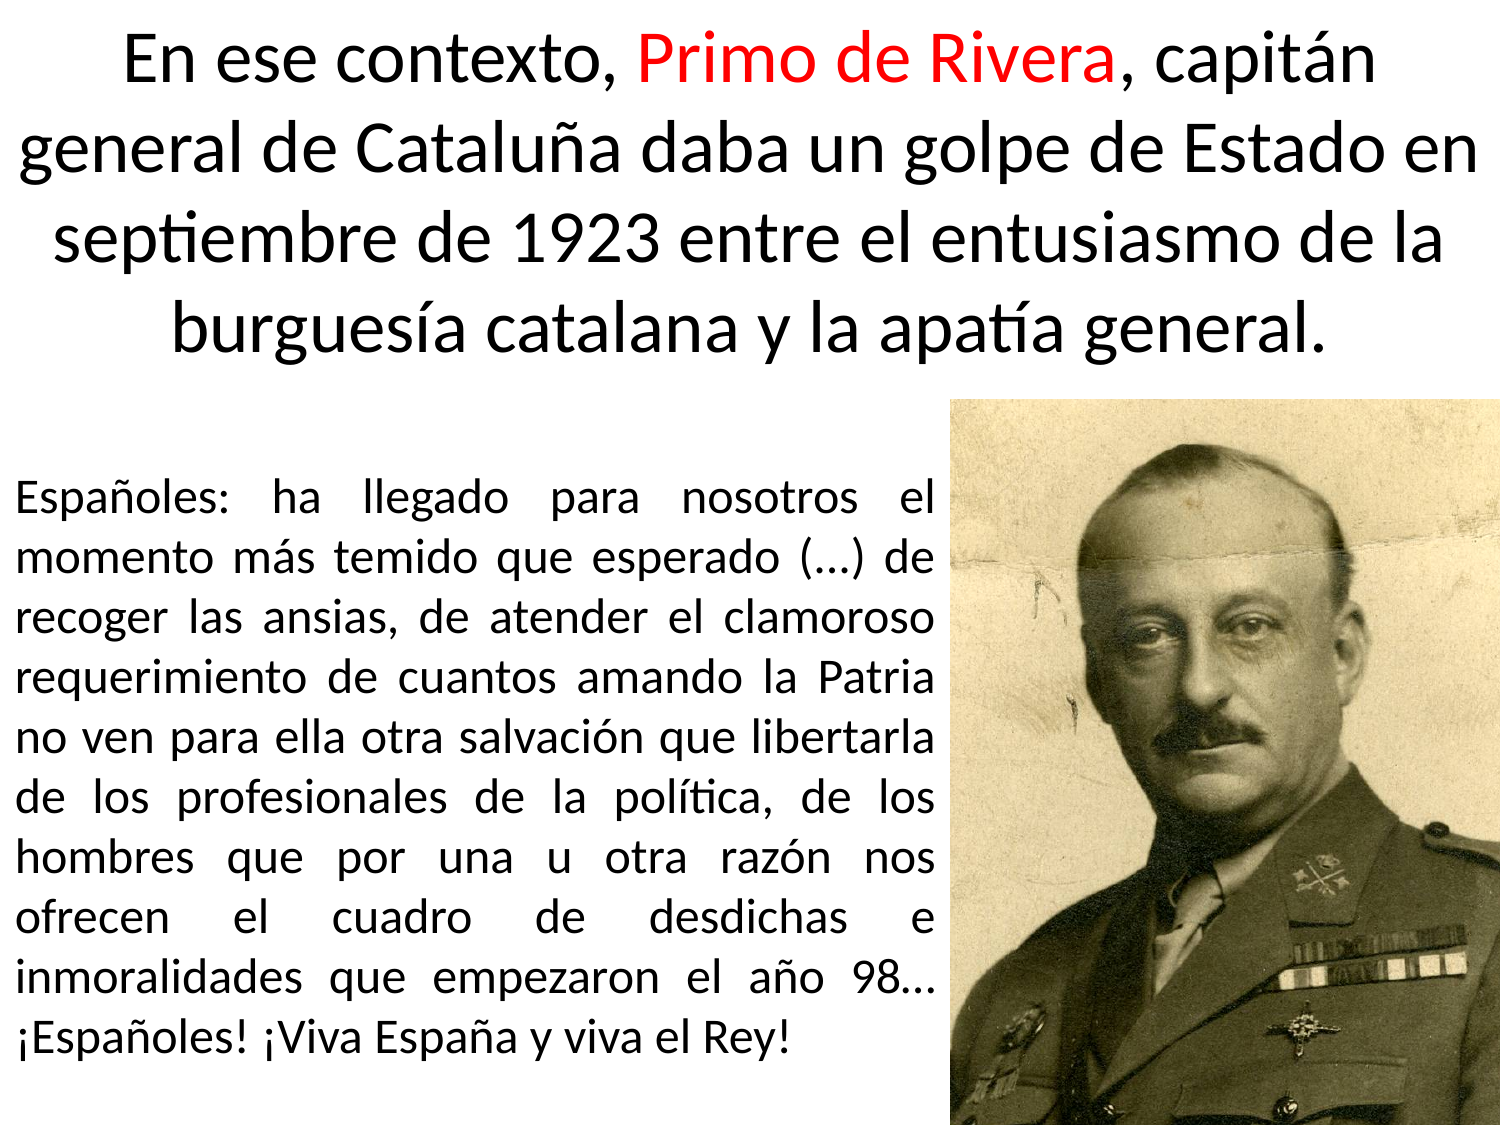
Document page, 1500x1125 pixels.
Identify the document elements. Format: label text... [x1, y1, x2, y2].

picture [950, 398, 1500, 1125]
text_box En ese contexto, Primo de Rivera, capitán general de Cataluña daba un golpe de Estado en septiembre de 1923 entre el entusiasmo de la burguesía catalana y la apatía general. [0, 0, 1500, 375]
text_box Españoles: ha llegado para nosotros el momento más temido que esperado (...) de recoger las ansias, de atender el clamoroso requerimiento de cuantos amando la Patria no ven para ella otra salvación que libertarla de los profesionales de la política, de los hombres que por una u otra razón nos ofrecen el cuadro de desdichas e inmoralidades que empezaron el año 98… ¡Españoles! ¡Viva España y viva el Rey! [0, 456, 945, 1071]
